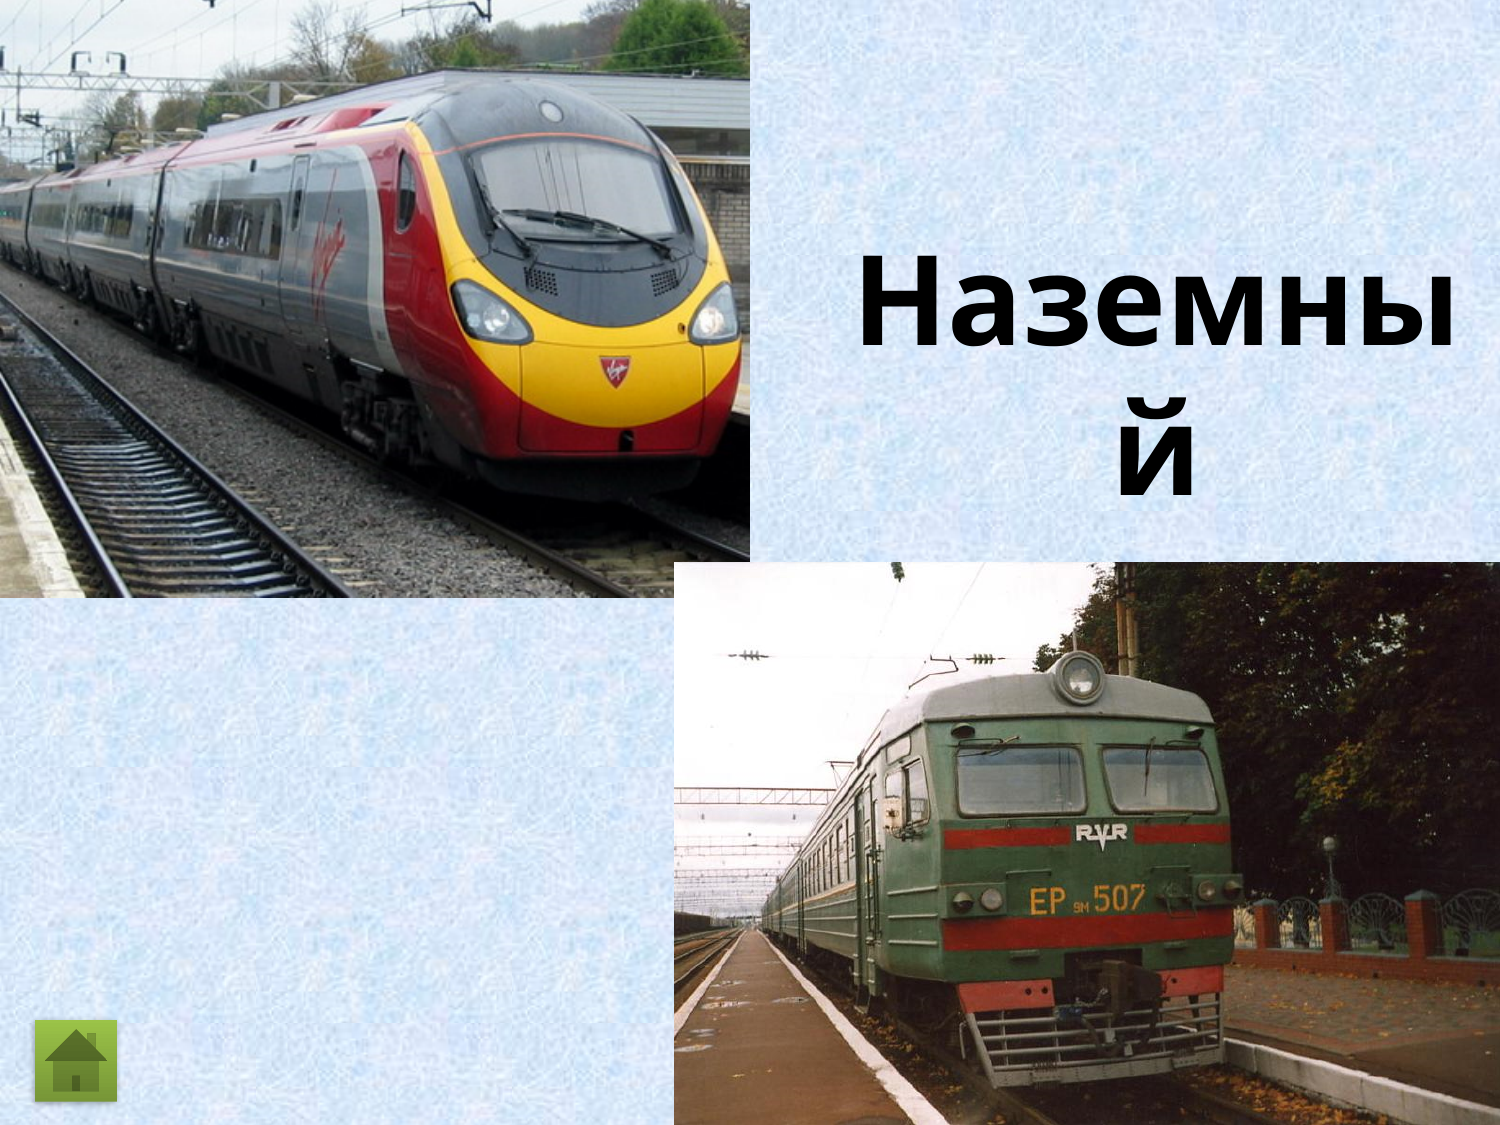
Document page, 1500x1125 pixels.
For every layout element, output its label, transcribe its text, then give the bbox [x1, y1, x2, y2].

text_box [35, 1019, 118, 1102]
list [0, 0, 751, 599]
picture [0, 0, 1500, 1125]
title Наземный [813, 327, 1500, 413]
